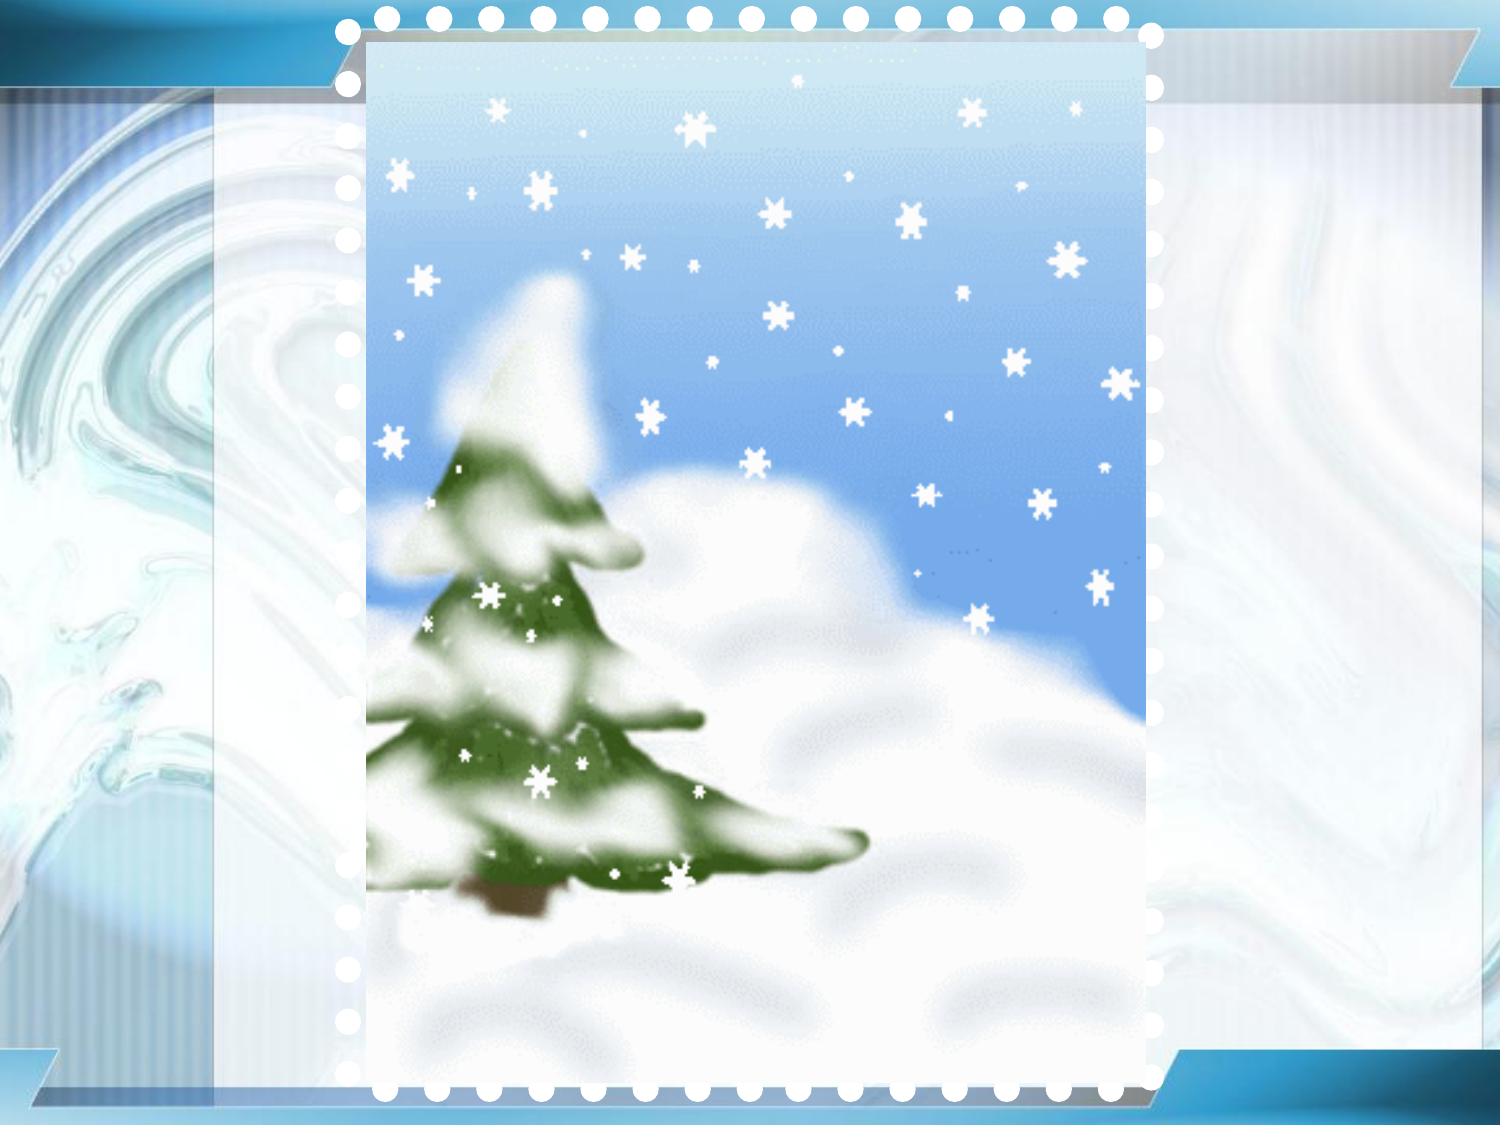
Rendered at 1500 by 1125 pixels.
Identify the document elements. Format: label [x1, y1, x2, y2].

text_box [348, 18, 1152, 1089]
picture [0, 0, 1500, 1125]
